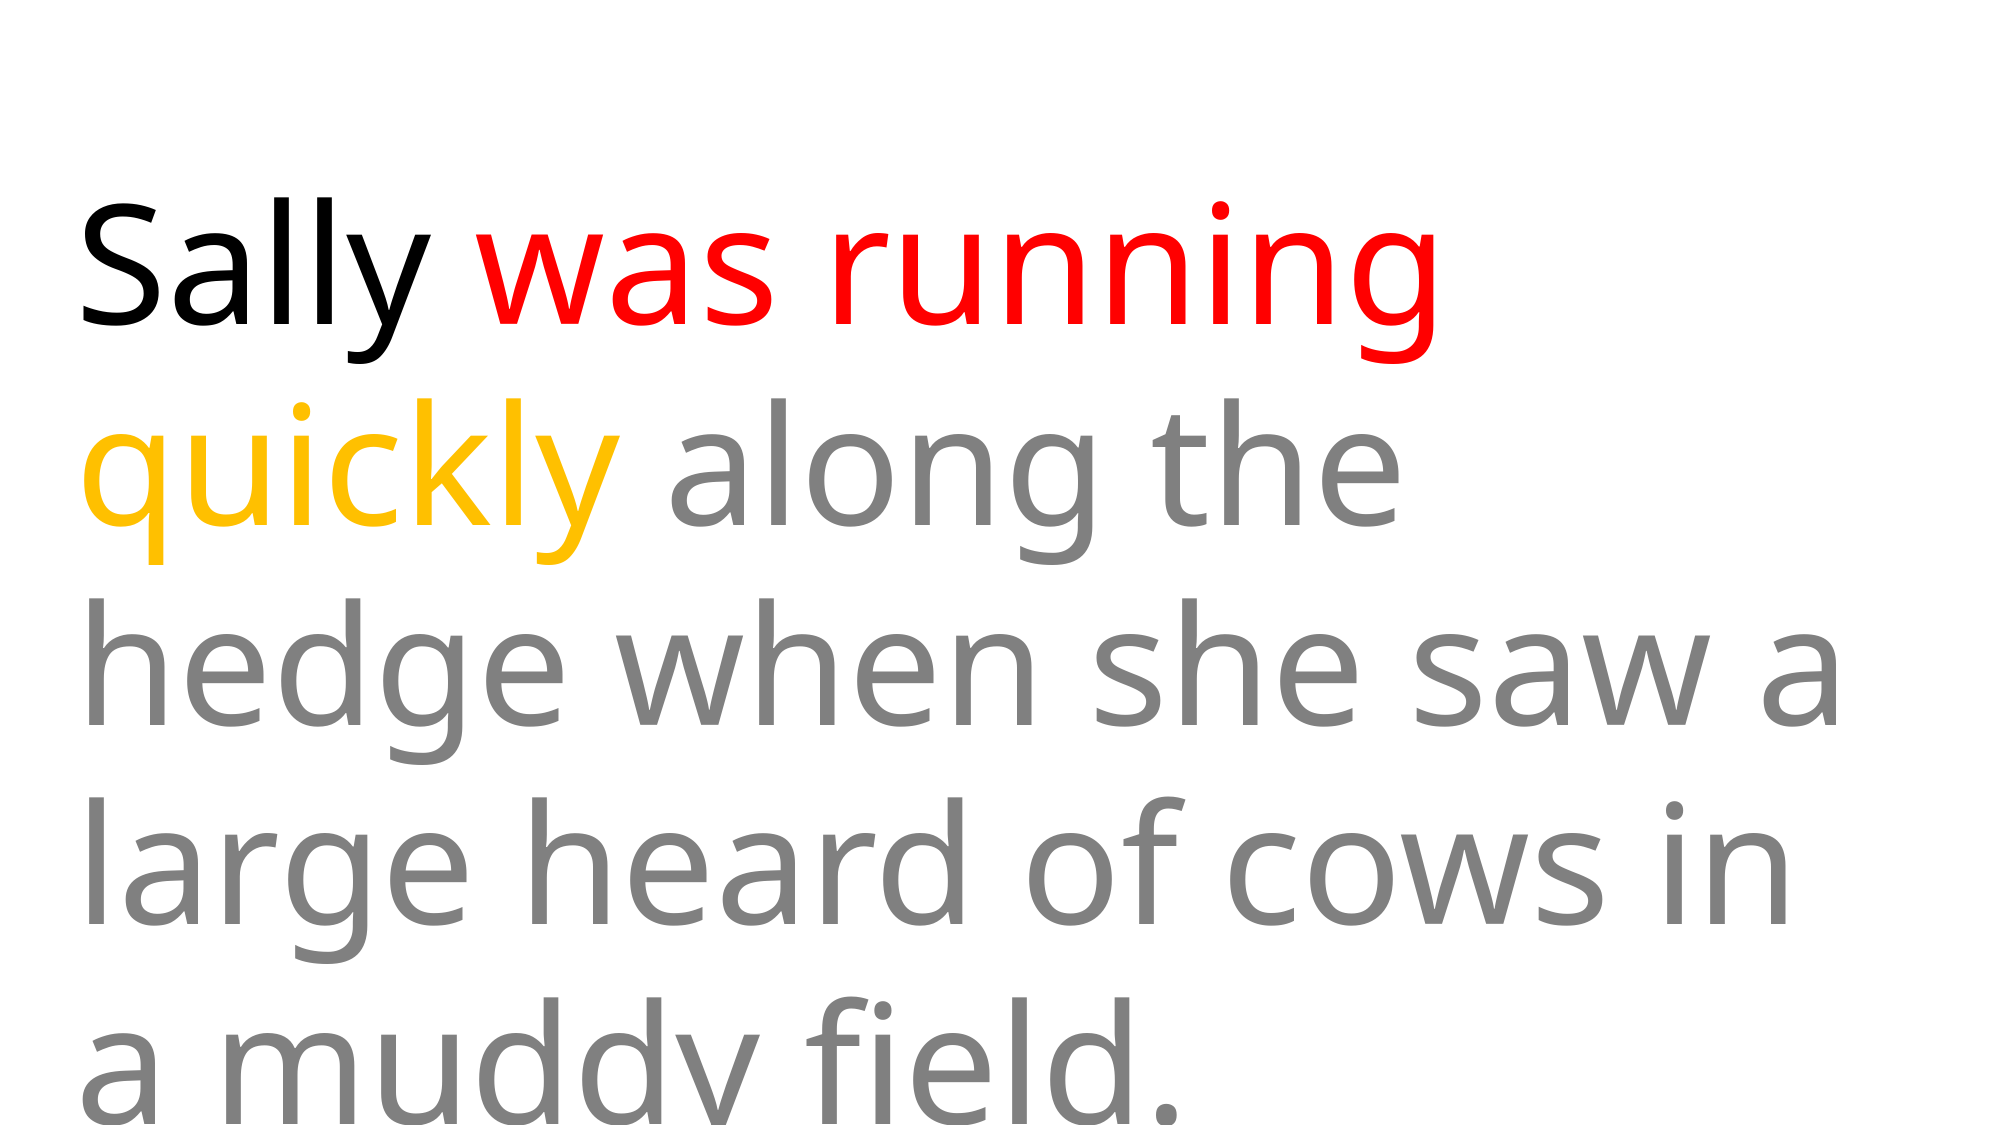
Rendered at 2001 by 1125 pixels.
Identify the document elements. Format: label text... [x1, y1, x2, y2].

text_box Sally was running quickly along the hedge when she saw a large heard of cows in a muddy field. [60, 150, 1940, 1125]
